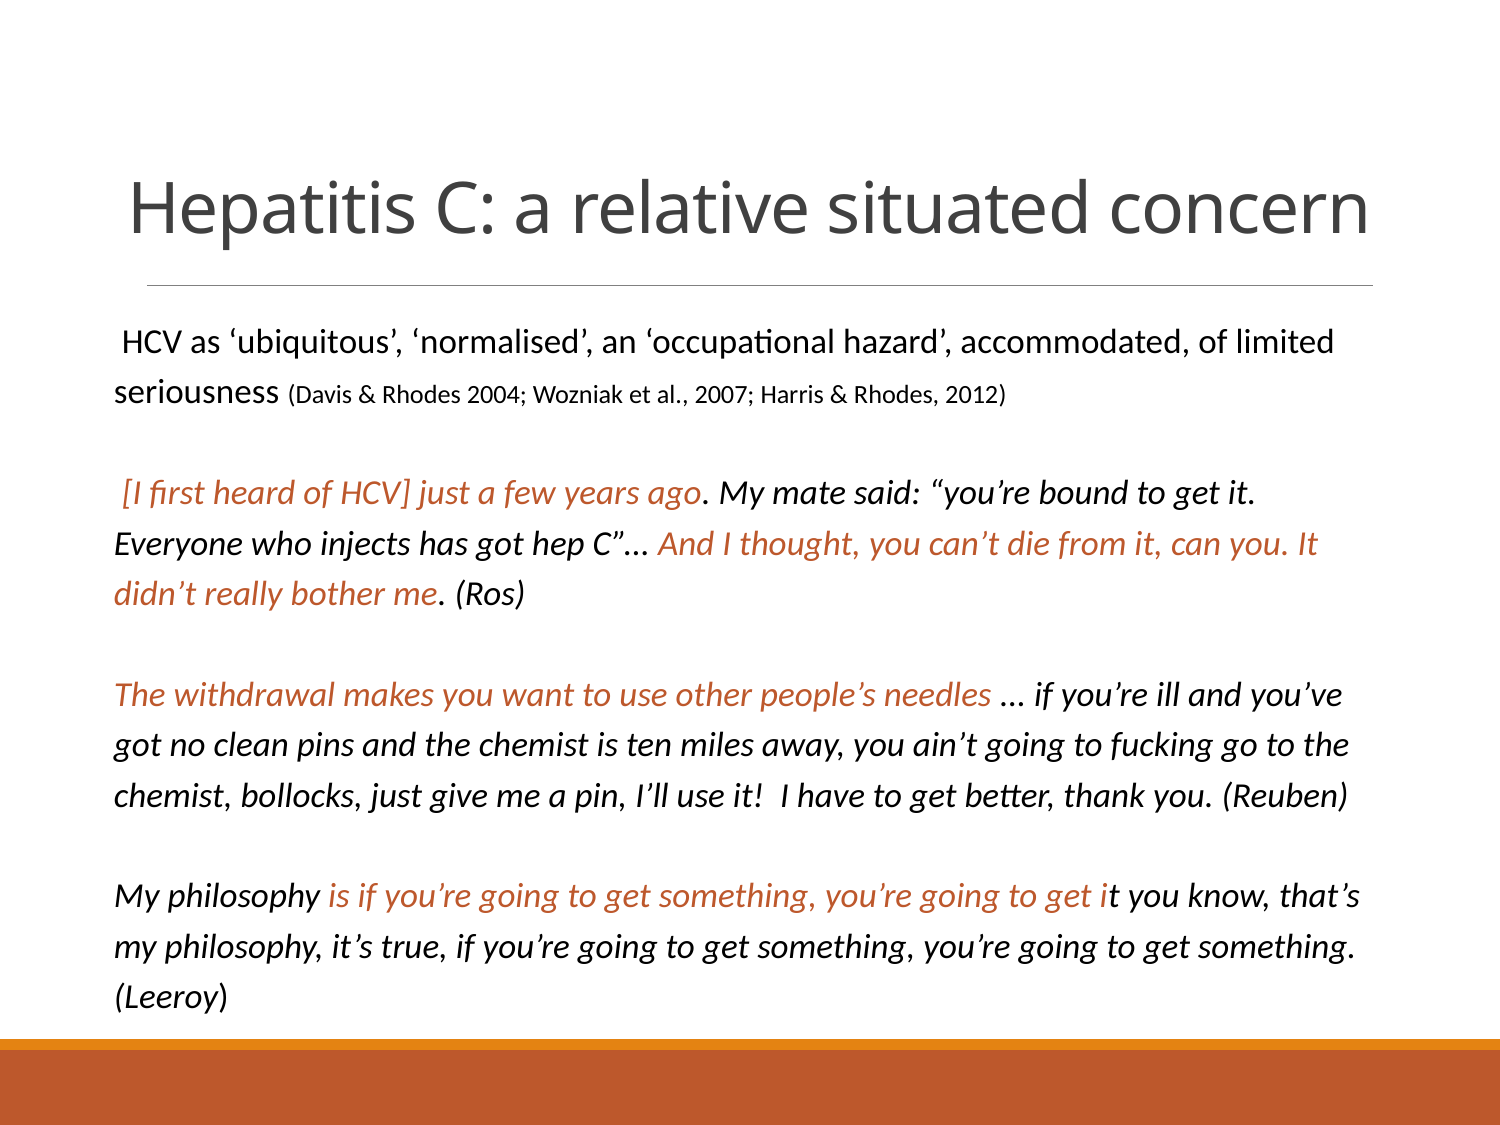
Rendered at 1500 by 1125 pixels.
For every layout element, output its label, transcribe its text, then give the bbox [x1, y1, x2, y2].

title Hepatitis C: a relative situated concern [112, 101, 1408, 256]
list HCV as ‘ubiquitous’, ‘normalised’, an ‘occupational hazard’, accommodated, of limited seriousness (Davis & Rhodes 2004; Wozniak et al., 2007; Harris & Rhodes, 2012) [I first heard of HCV] just a few years ago. My mate said: “you’re bound to get it. Everyone who injects has got hep C”... And I thought, you can’t die from it, can you. It didn’t really bother me. (Ros) The withdrawal makes you want to use other people’s needles ... if you’re ill and you’ve got no clean pins and the chemist is ten miles away, you ain’t going to fucking go to the chemist, bollocks, just give me a pin, I’ll use it! I have to get better, thank you. (Reuben) My philosophy is if you’re going to get something, you’re going to get it you know, that’s my philosophy, it’s true, if you’re going to get something, you’re going to get something. (Leeroy) [100, 302, 1373, 1035]
